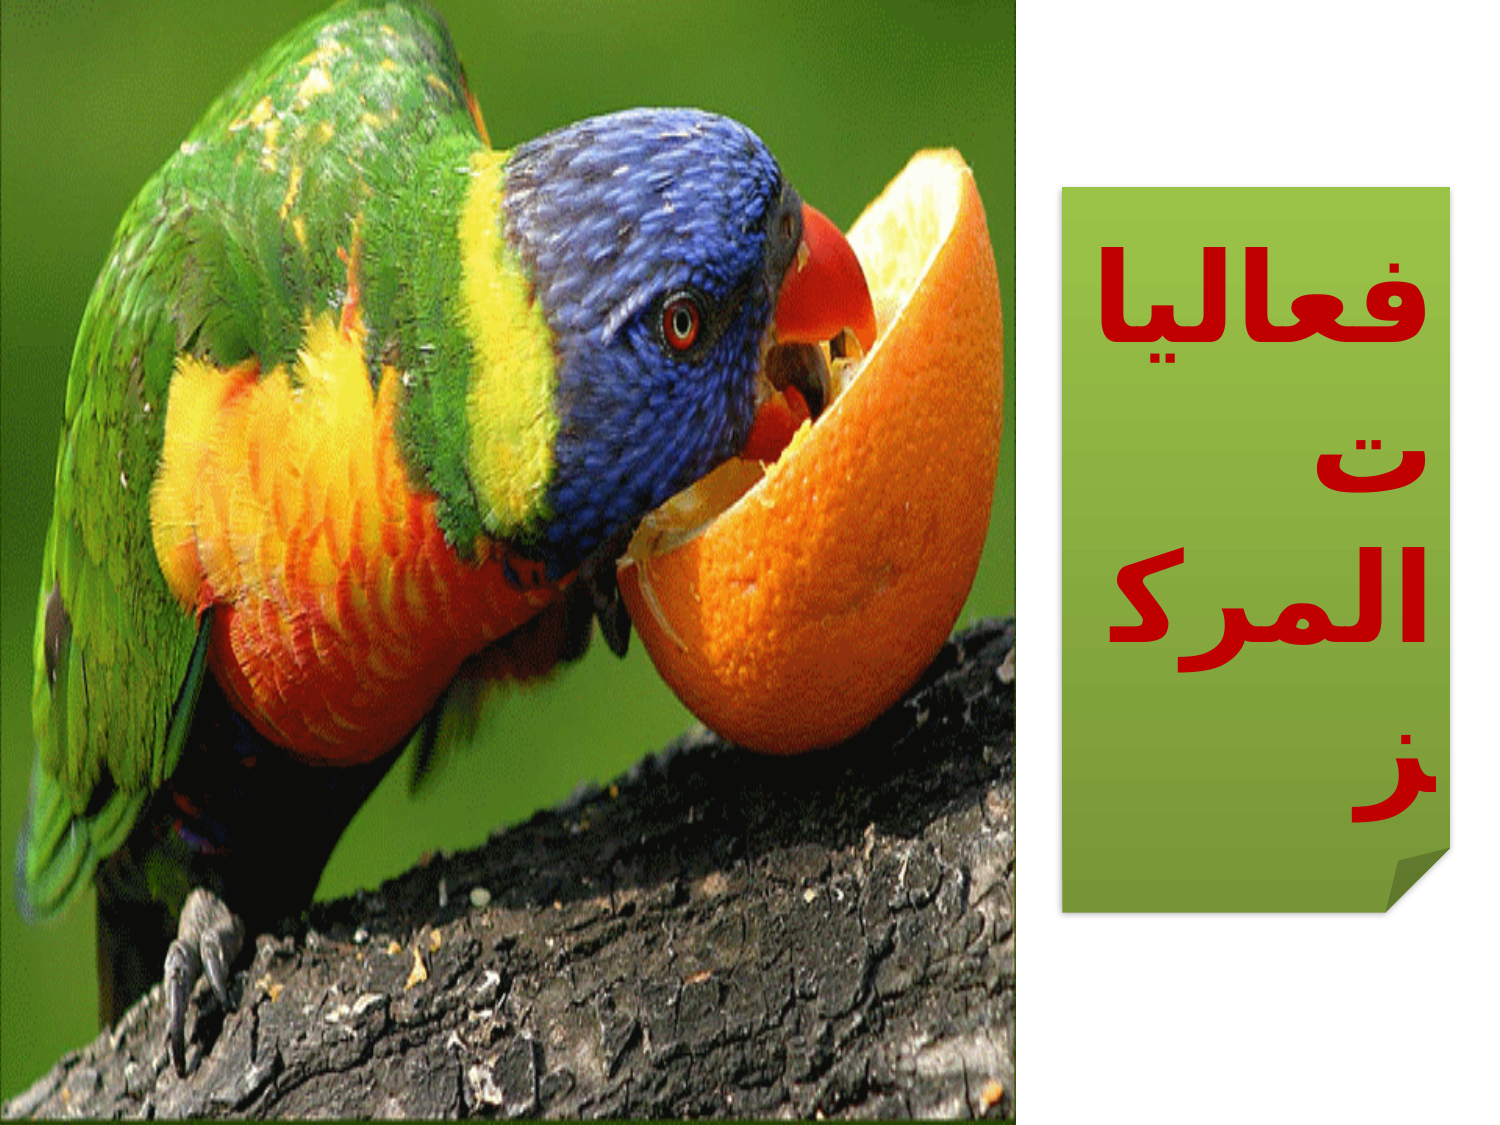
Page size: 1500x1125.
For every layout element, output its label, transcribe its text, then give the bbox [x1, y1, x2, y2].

text_box فعاليات المركز [1062, 187, 1450, 913]
picture [0, 0, 1016, 1125]
